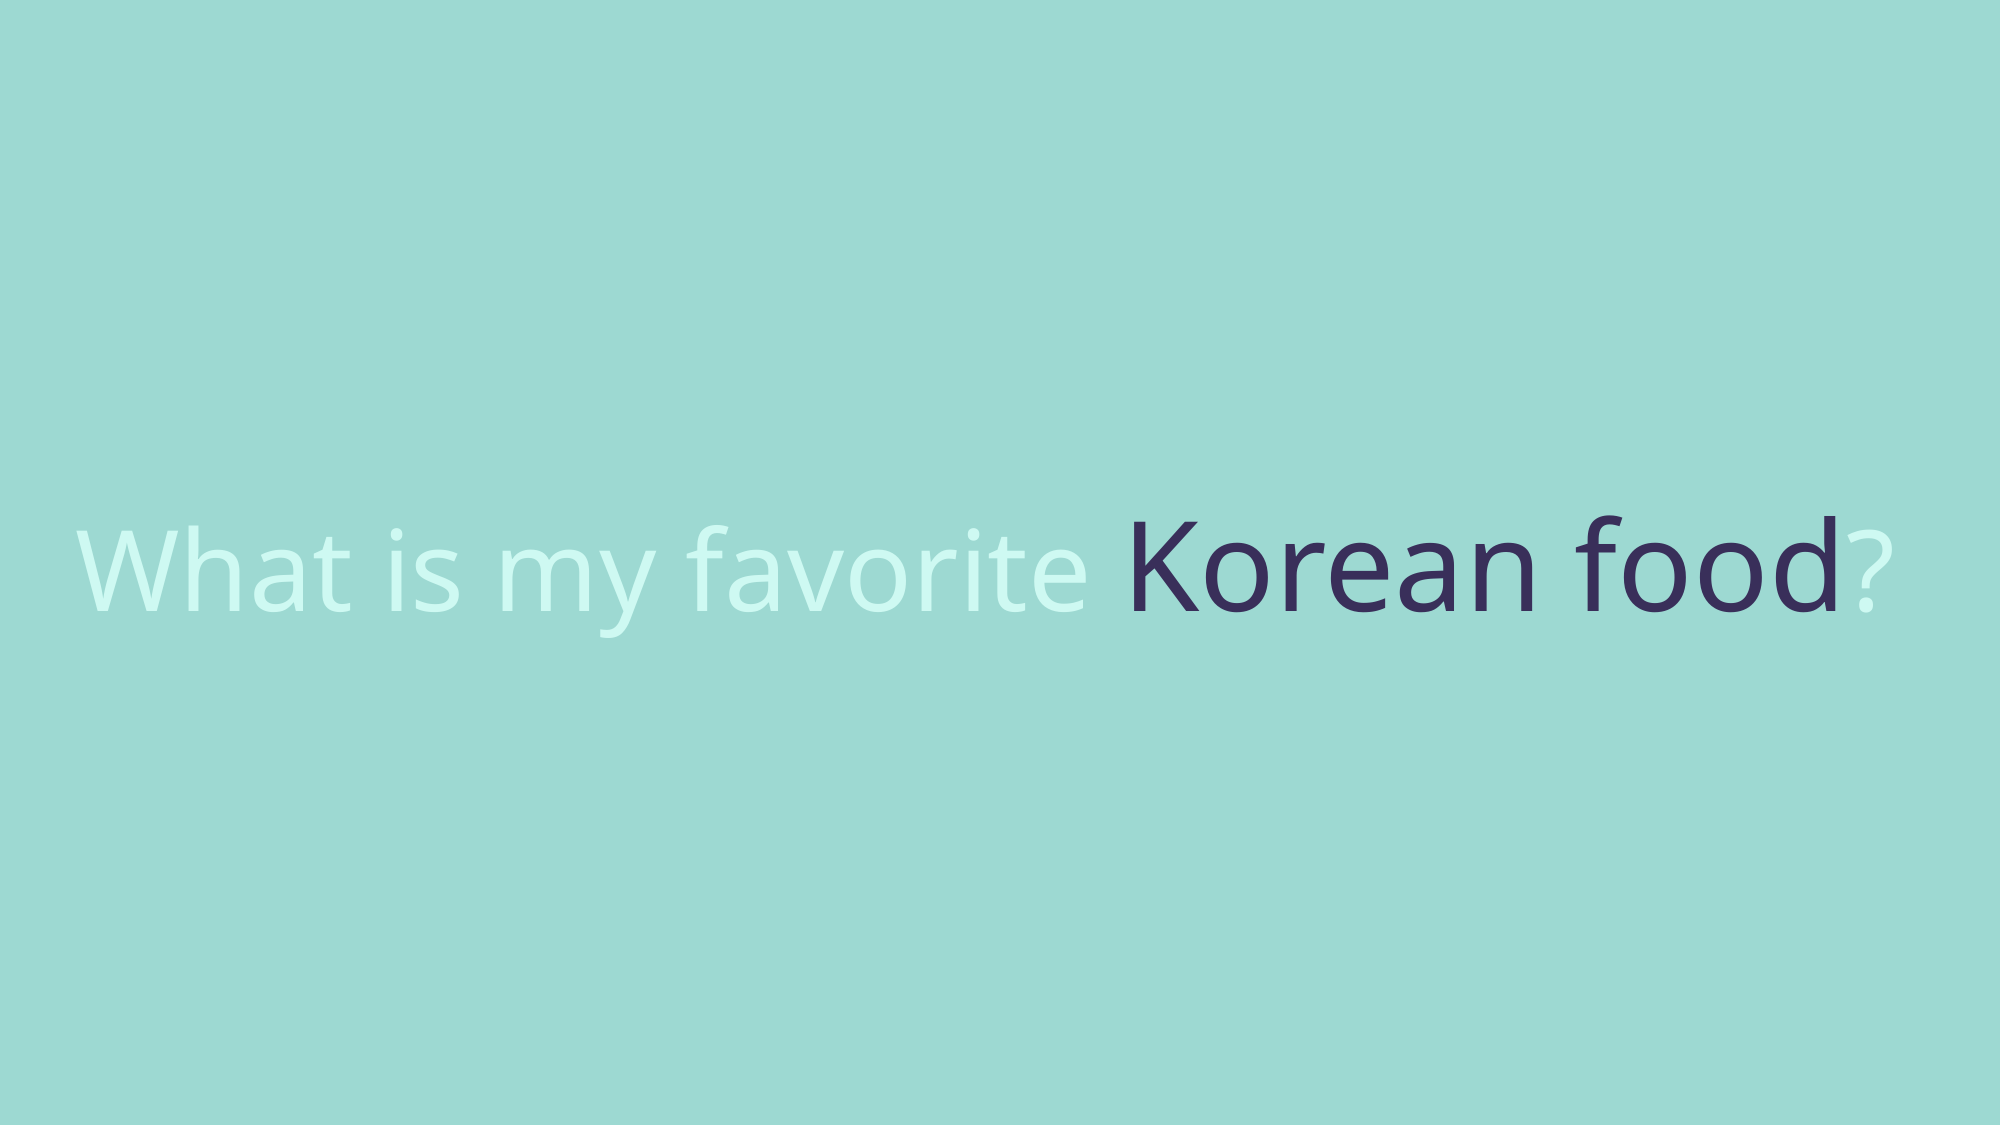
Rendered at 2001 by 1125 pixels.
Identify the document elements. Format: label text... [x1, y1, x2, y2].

text_box What is my favorite Korean food? [60, 479, 1940, 644]
